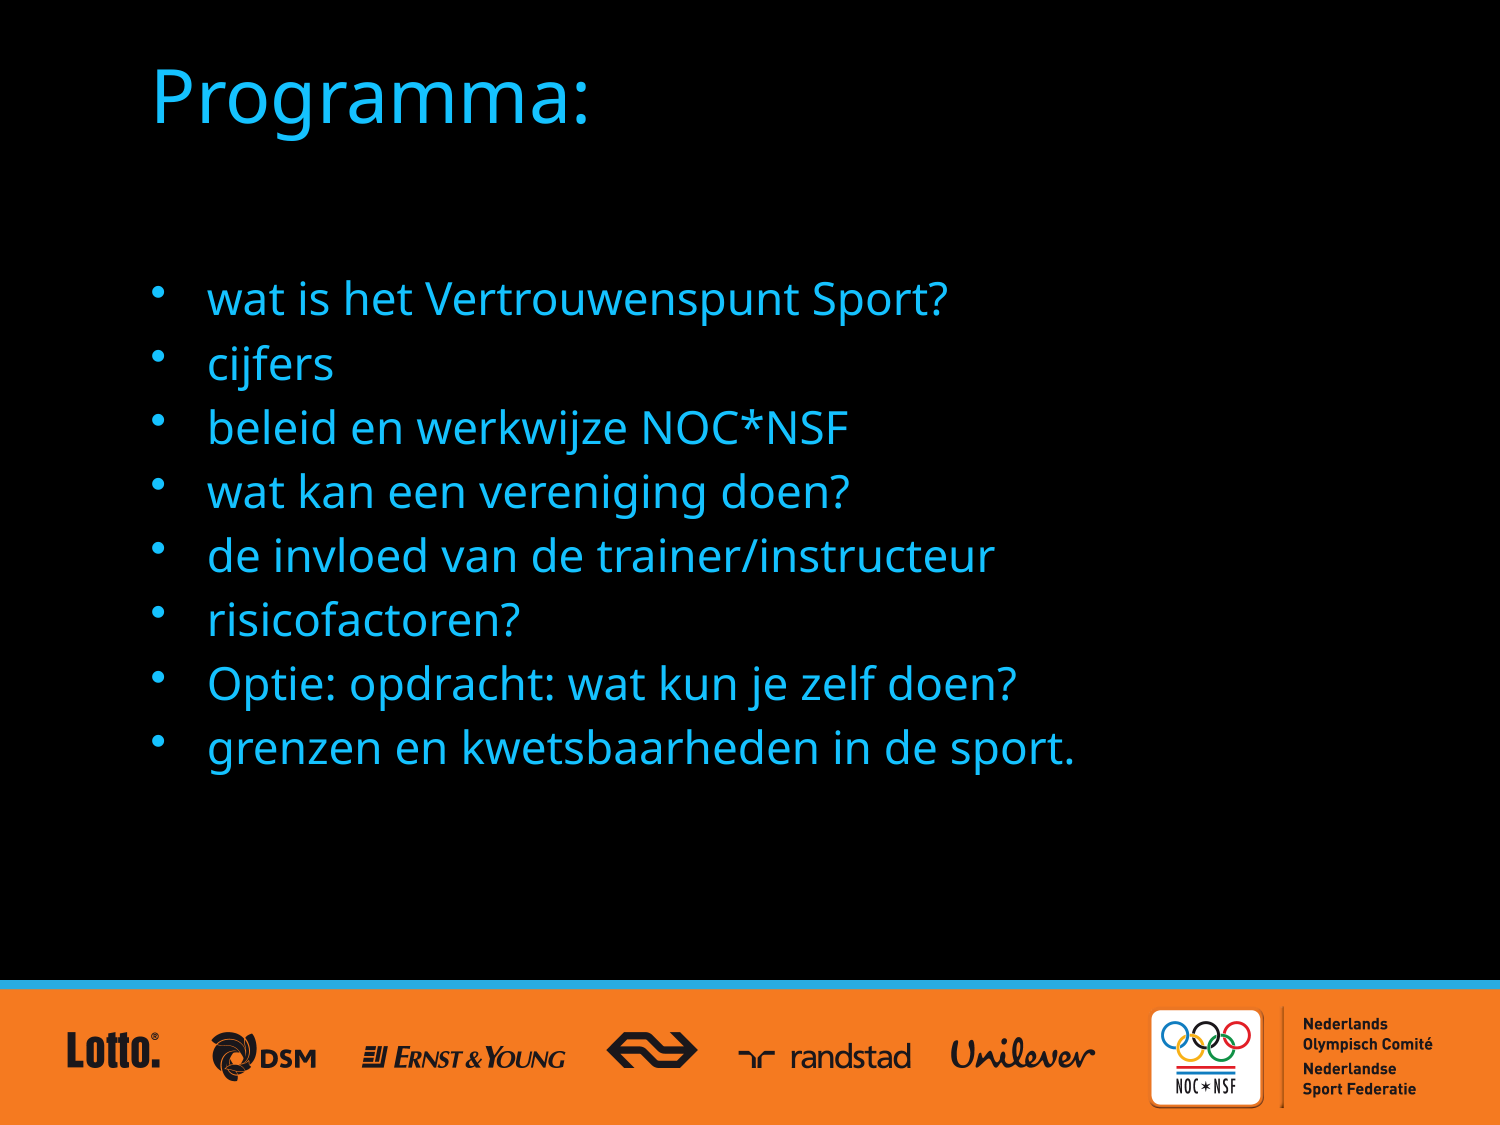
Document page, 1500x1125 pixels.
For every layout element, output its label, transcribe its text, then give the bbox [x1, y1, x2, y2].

picture [0, 980, 1500, 1125]
title Programma: [135, 44, 1388, 233]
list wat is het Vertrouwenspunt Sport? cijfers beleid en werkwijze NOC*NSF wat kan een vereniging doen? de invloed van de trainer/instructeur risicofactoren? Optie: opdracht: wat kun je zelf doen? grenzen en kwetsbaarheden in de sport. [135, 262, 1388, 965]
